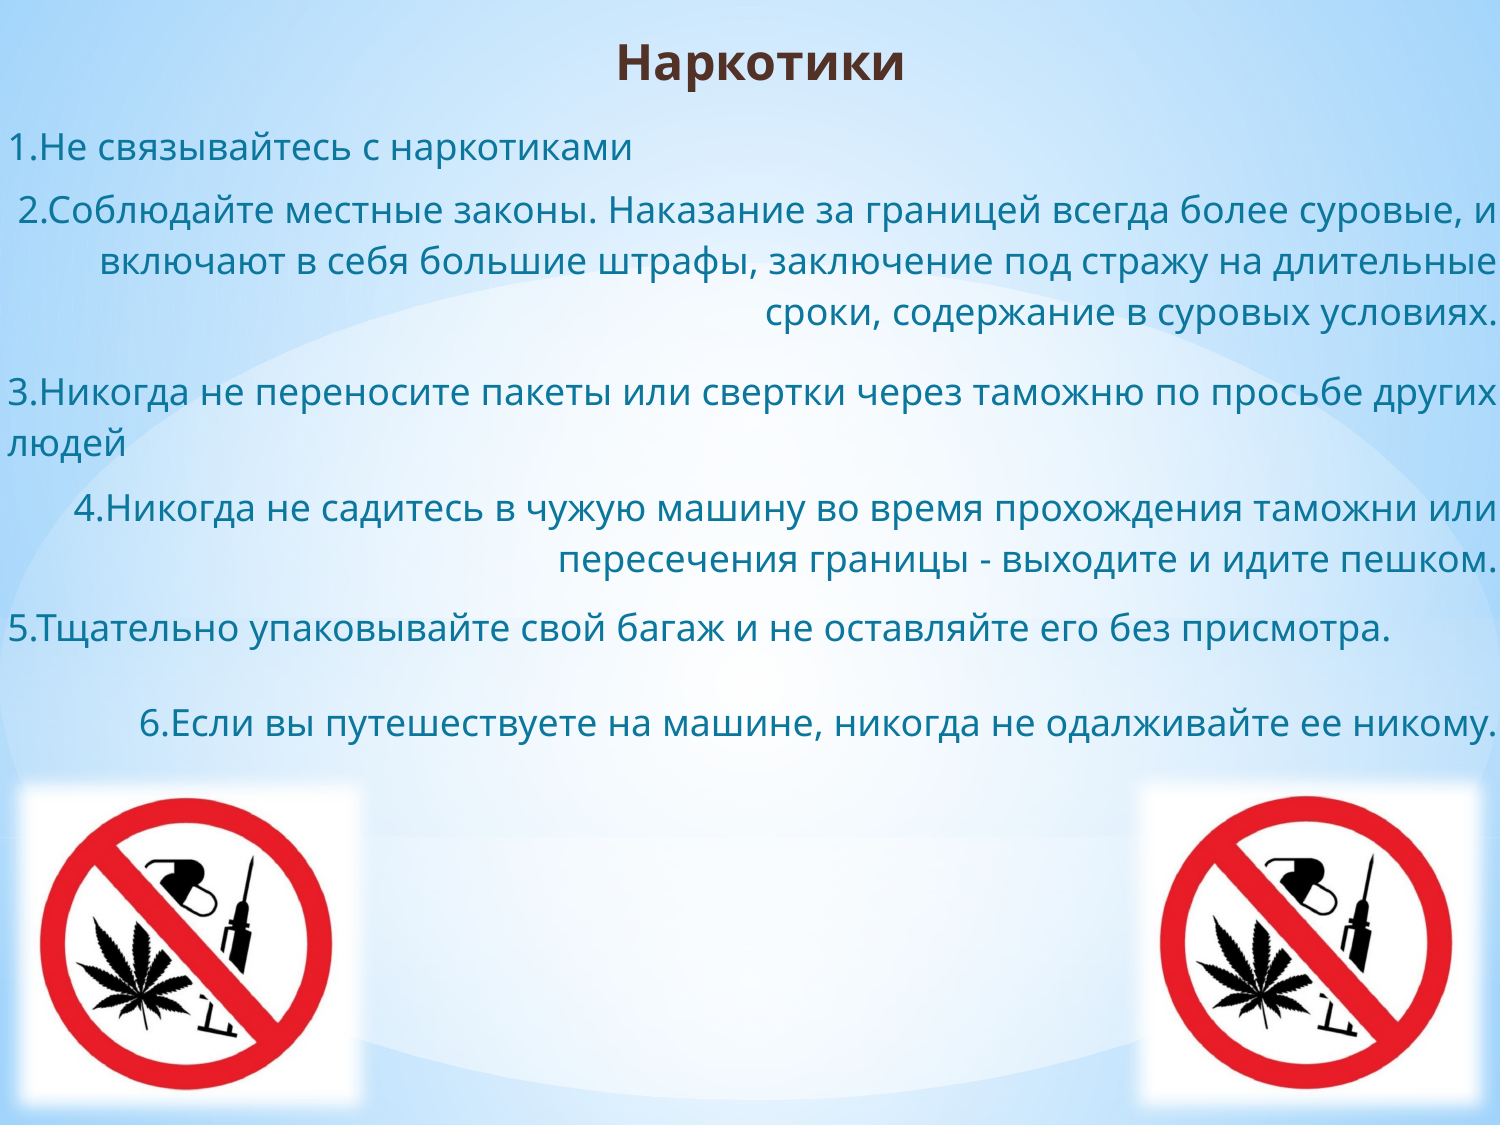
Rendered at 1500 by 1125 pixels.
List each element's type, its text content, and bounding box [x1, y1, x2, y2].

table_cell 5.Тщательно упаковывайте свой багаж и не оставляйте его без присмотра. [0, 598, 1500, 692]
table_cell 2.Соблюдайте местные законы. Наказание за границей всегда более суровые, и включают в себя большие штрафы, заключение под стражу на длительные сроки, содержание в суровых условиях. [0, 180, 1500, 362]
table_cell 4.Никогда не садитесь в чужую машину во время прохождения таможни или пересечения границы - выходите и идите пешком. [0, 478, 1500, 598]
table_cell 6.Если вы путешествуете на машине, никогда не одалживайте ее никому. [0, 692, 1500, 809]
table_cell 3.Никогда не переносите пакеты или свертки через таможню по просьбе других людей [0, 362, 1500, 478]
table_header 1.Не связывайтесь с наркотиками [0, 117, 1500, 180]
picture [0, 765, 381, 1125]
picture [1120, 764, 1500, 1124]
text_box Наркотики [600, 23, 935, 99]
